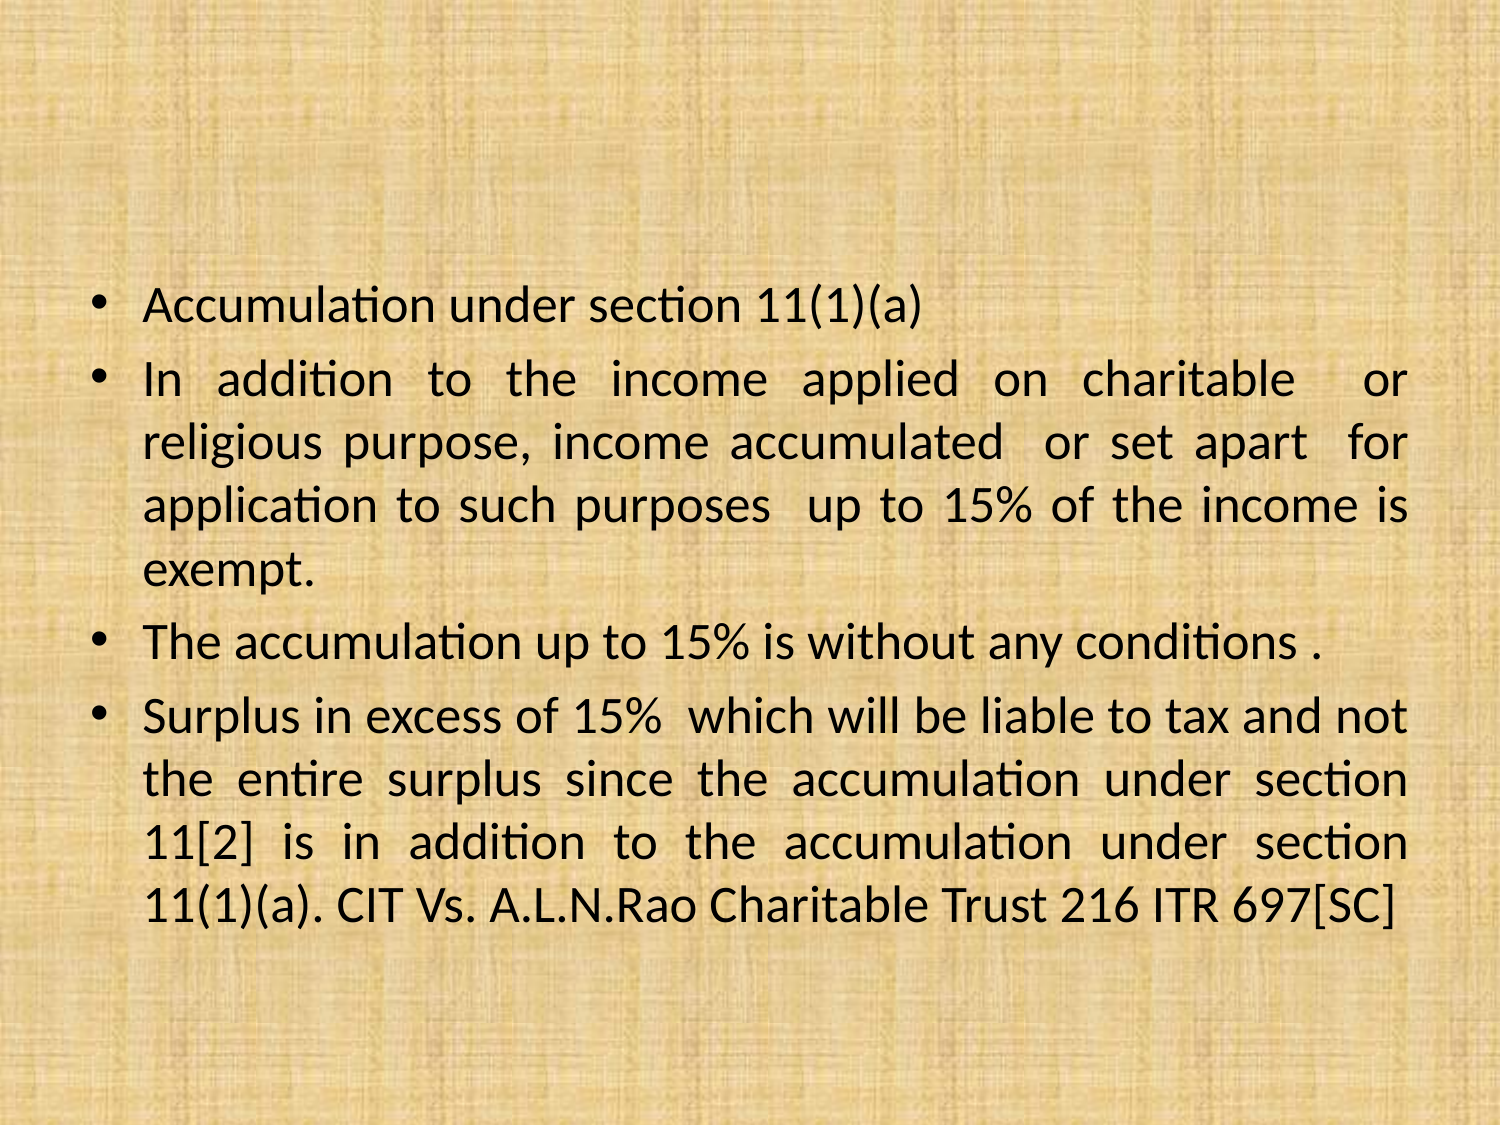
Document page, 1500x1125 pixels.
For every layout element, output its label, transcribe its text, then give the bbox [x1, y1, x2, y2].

list Accumulation under section 11(1)(a) In addition to the income applied on charitable or religious purpose, income accumulated or set apart for application to such purposes up to 15% of the income is exempt. The accumulation up to 15% is without any conditions . Surplus in excess of 15% which will be liable to tax and not the entire surplus since the accumulation under section 11[2] is in addition to the accumulation under section 11(1)(a). CIT Vs. A.L.N.Rao Charitable Trust 216 ITR 697[SC] [75, 262, 1425, 1005]
picture [0, 0, 1500, 1125]
